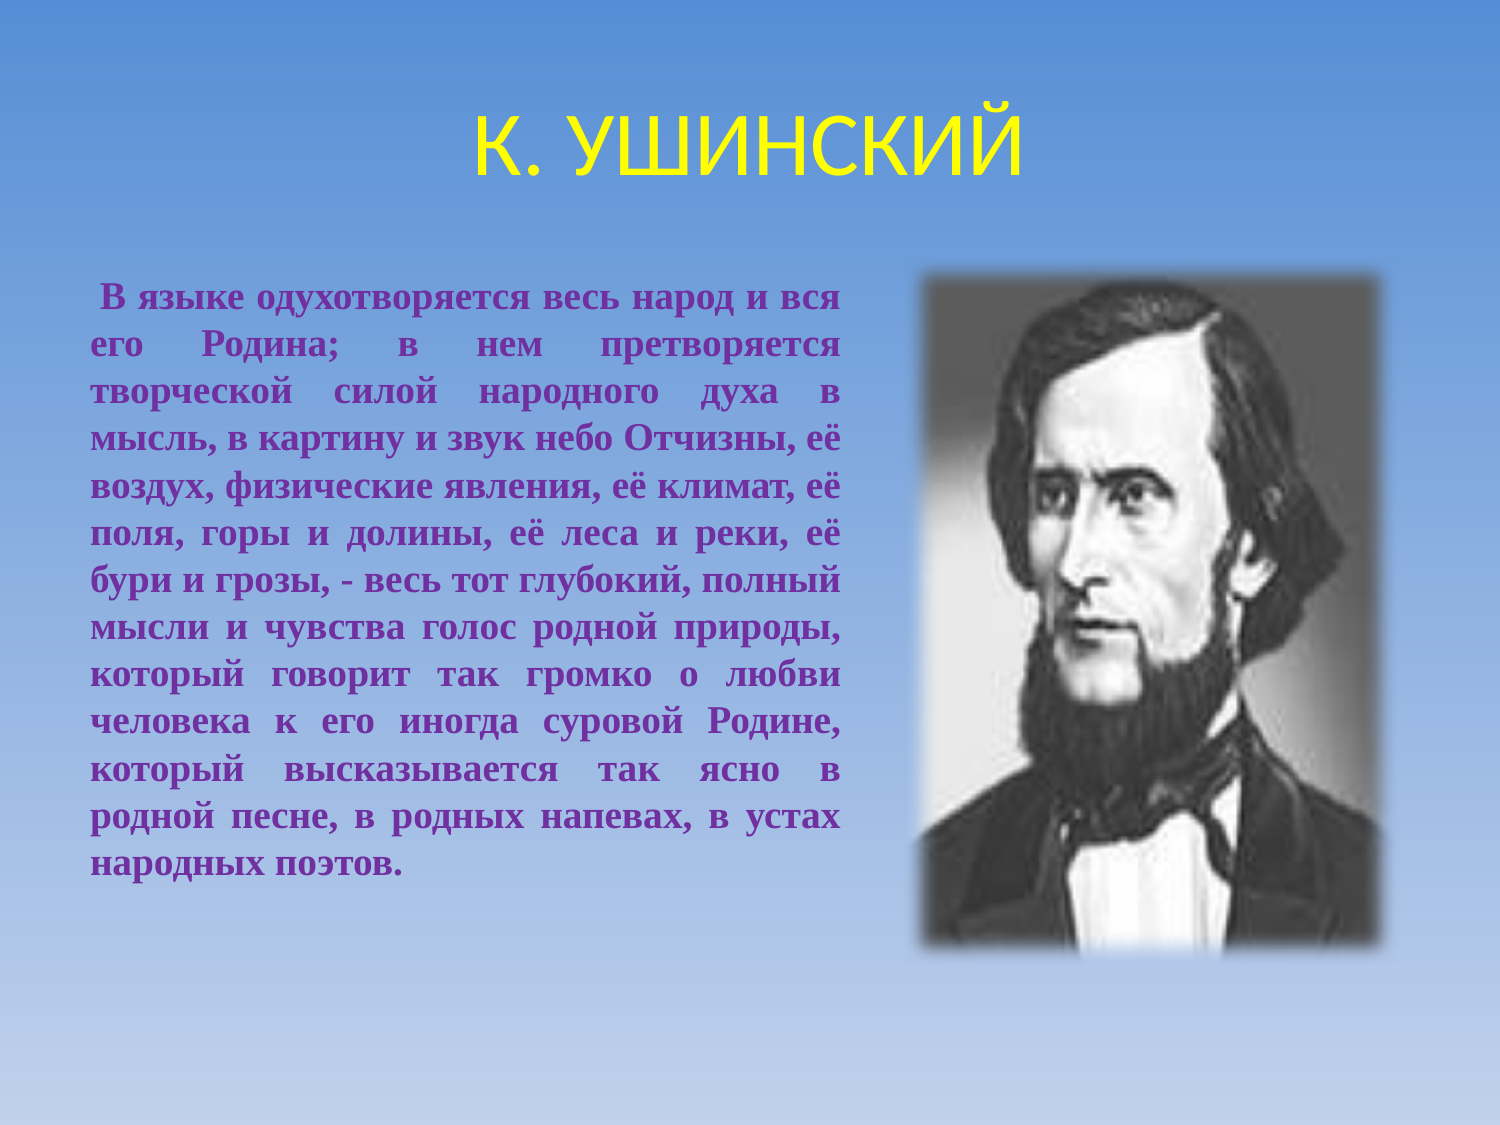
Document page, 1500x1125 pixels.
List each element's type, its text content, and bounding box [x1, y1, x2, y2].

picture [903, 255, 1398, 965]
title К. УШИНСКИЙ [75, 45, 1425, 233]
list В языке одухотворяется весь народ и вся его Родина; в нем претворяется творческой силой народного духа в мысль, в картину и звук небо Отчизны, её воздух, физические явления, её климат, её поля, горы и долины, её леса и реки, её бури и грозы, - весь тот глубокий, полный мысли и чувства голос родной природы, который говорит так громко о любви человека к его иногда суровой Родине, который высказывается так ясно в родной песне, в родных напевах, в устах народных поэтов. [75, 262, 857, 1005]
